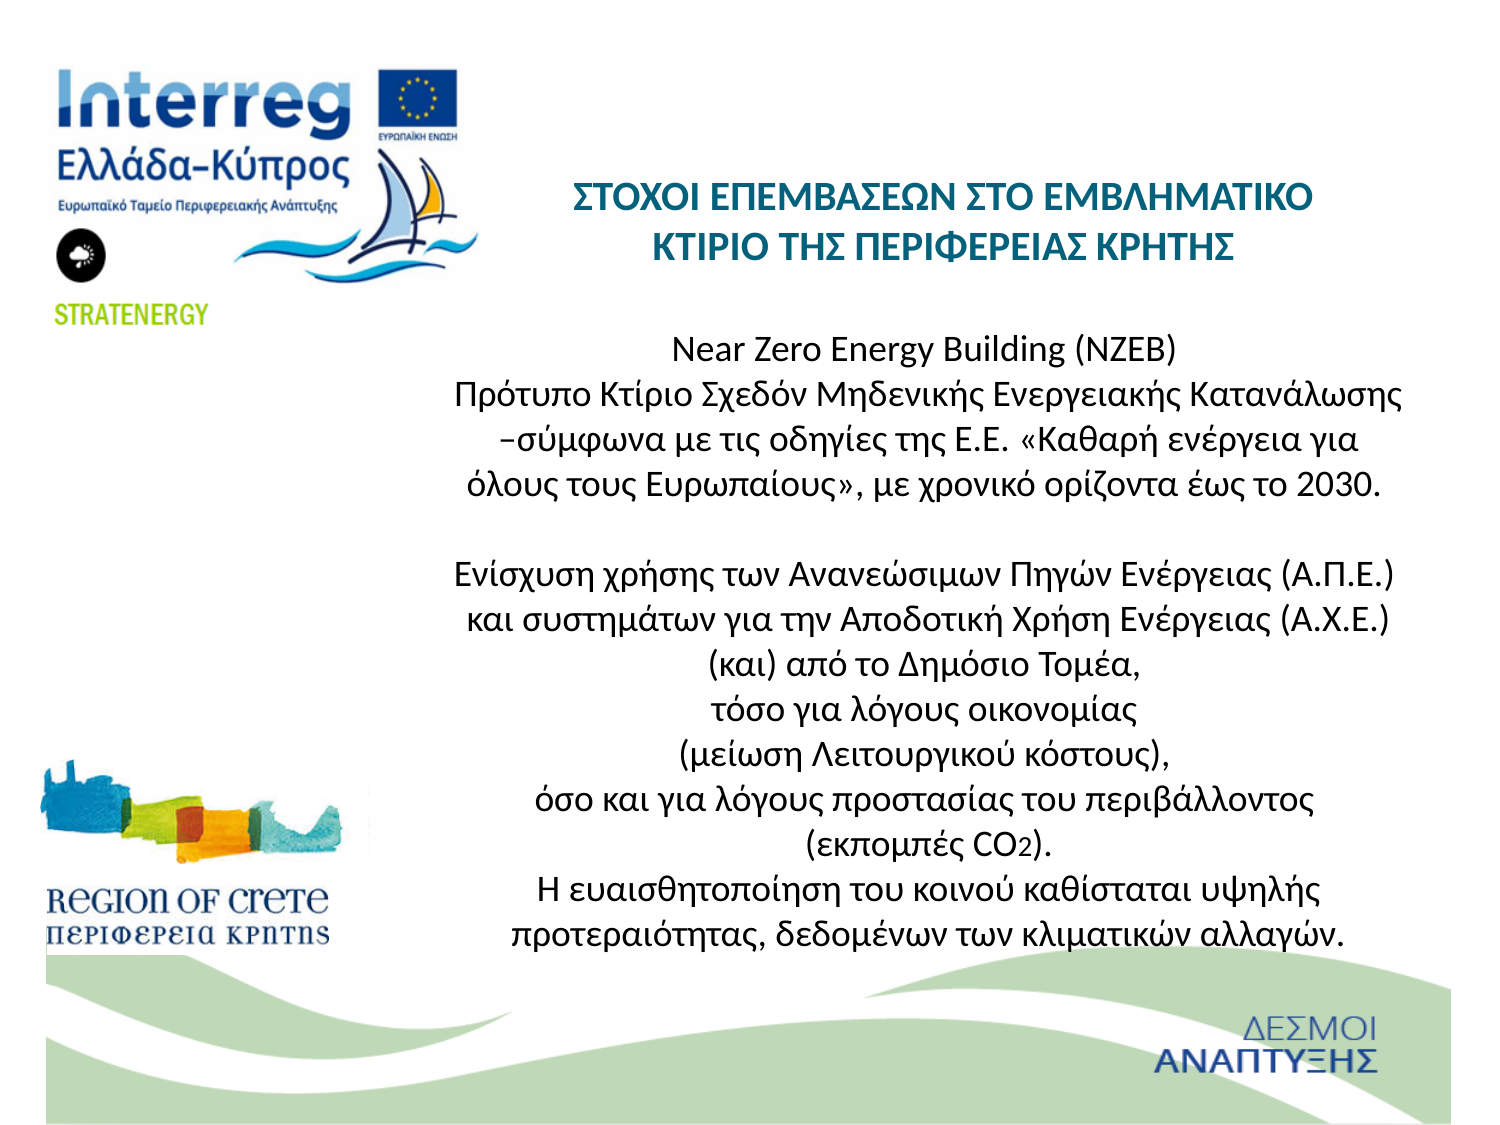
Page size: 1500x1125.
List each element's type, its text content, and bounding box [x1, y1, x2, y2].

picture [39, 759, 371, 959]
text_box ΣΤΟΧΟΙ ΕΠΕΜΒΑΣΕΩΝ ΣΤΟ ΕΜΒΛΗΜΑΤΙΚΟ ΚΤΙΡΙΟ ΤΗΣ ΠΕΡΙΦΕΡΕΙΑΣ ΚΡΗΤΗΣ [569, 160, 1365, 279]
text_box Near Zero Energy Building (NZEB) Πρότυπο Κτίριο Σχεδόν Μηδενικής Ενεργειακής Κατανάλωσης –σύμφωνα με τις οδηγίες της Ε.Ε. «Καθαρή ενέργεια για όλους τους Ευρωπαίους», με χρονικό ορίζοντα έως το 2030. Ενίσχυση χρήσης των Ανανεώσιμων Πηγών Ενέργειας (Α.Π.Ε.) και συστημάτων για την Αποδοτική Χρήση Ενέργειας (Α.Χ.Ε.) (και) από το Δημόσιο Τομέα, τόσο για λόγους οικονομίας (μείωση Λειτουργικού κόστους), όσο και για λόγους προστασίας του περιβάλλοντος (εκπομπές CO2). Η ευαισθητοποίηση του κοινού καθίσταται υψηλής προτεραιότητας, δεδομένων των κλιματικών αλλαγών. [433, 316, 1425, 919]
picture [46, 920, 1451, 1125]
picture [0, 0, 564, 351]
